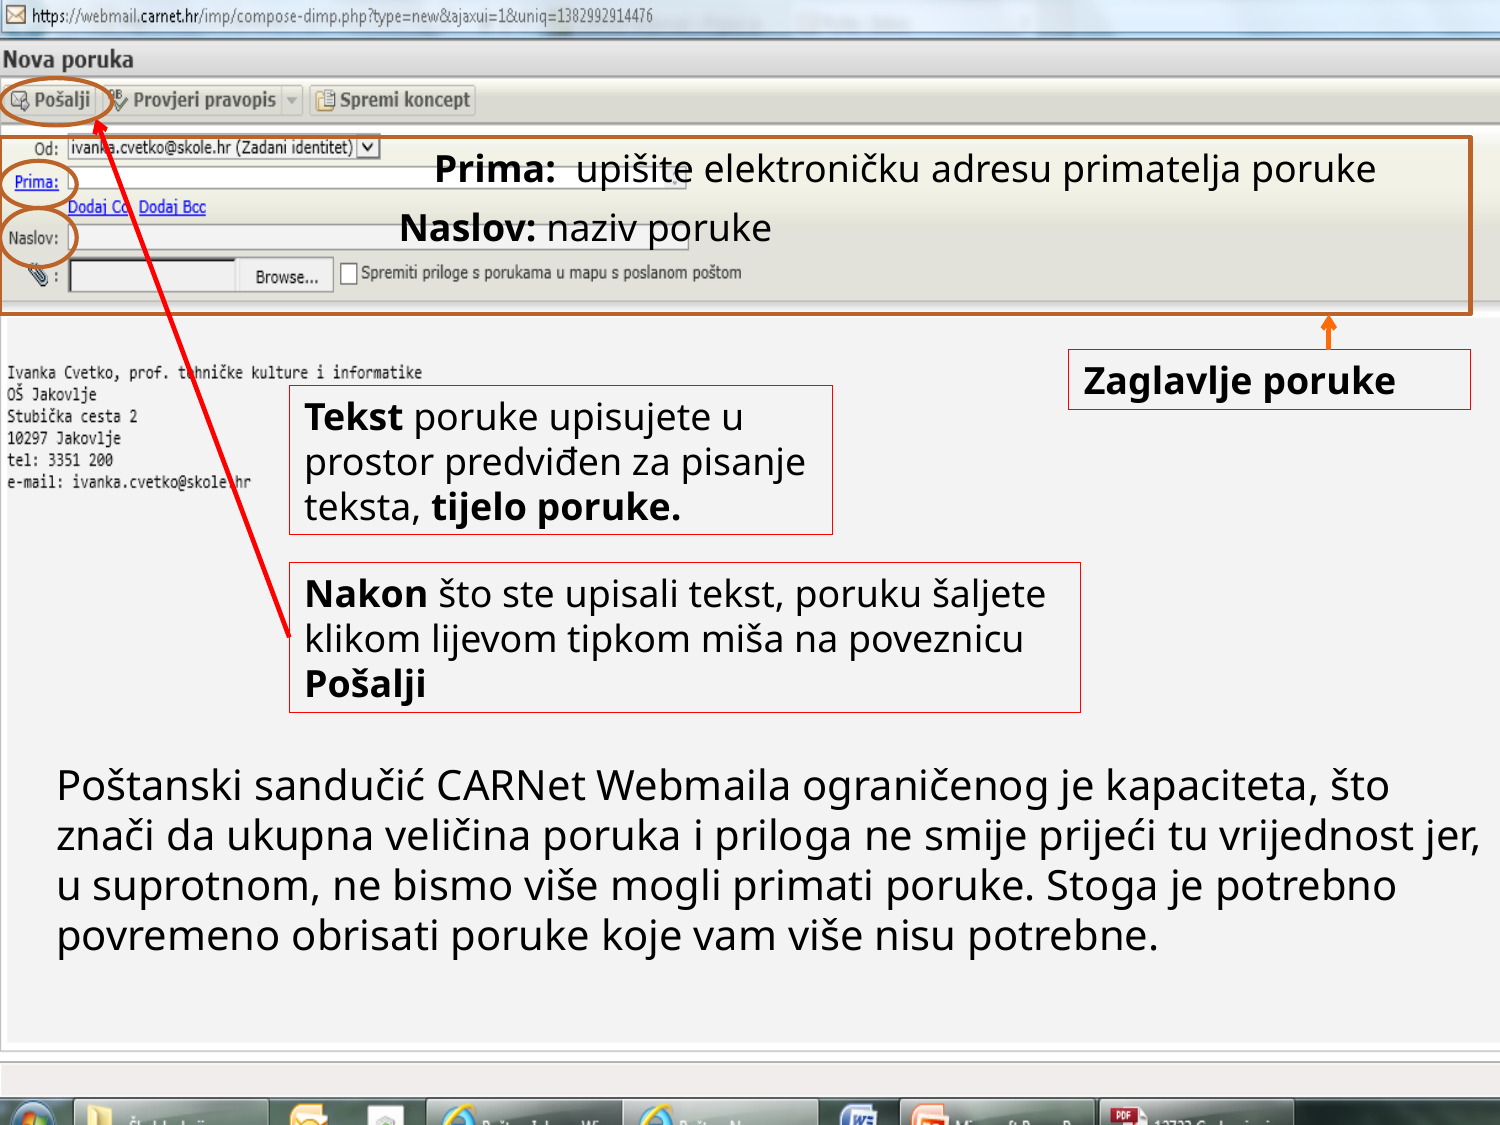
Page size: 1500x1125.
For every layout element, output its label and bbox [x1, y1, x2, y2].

text_box [95, 117, 290, 639]
picture [0, 0, 1500, 1125]
